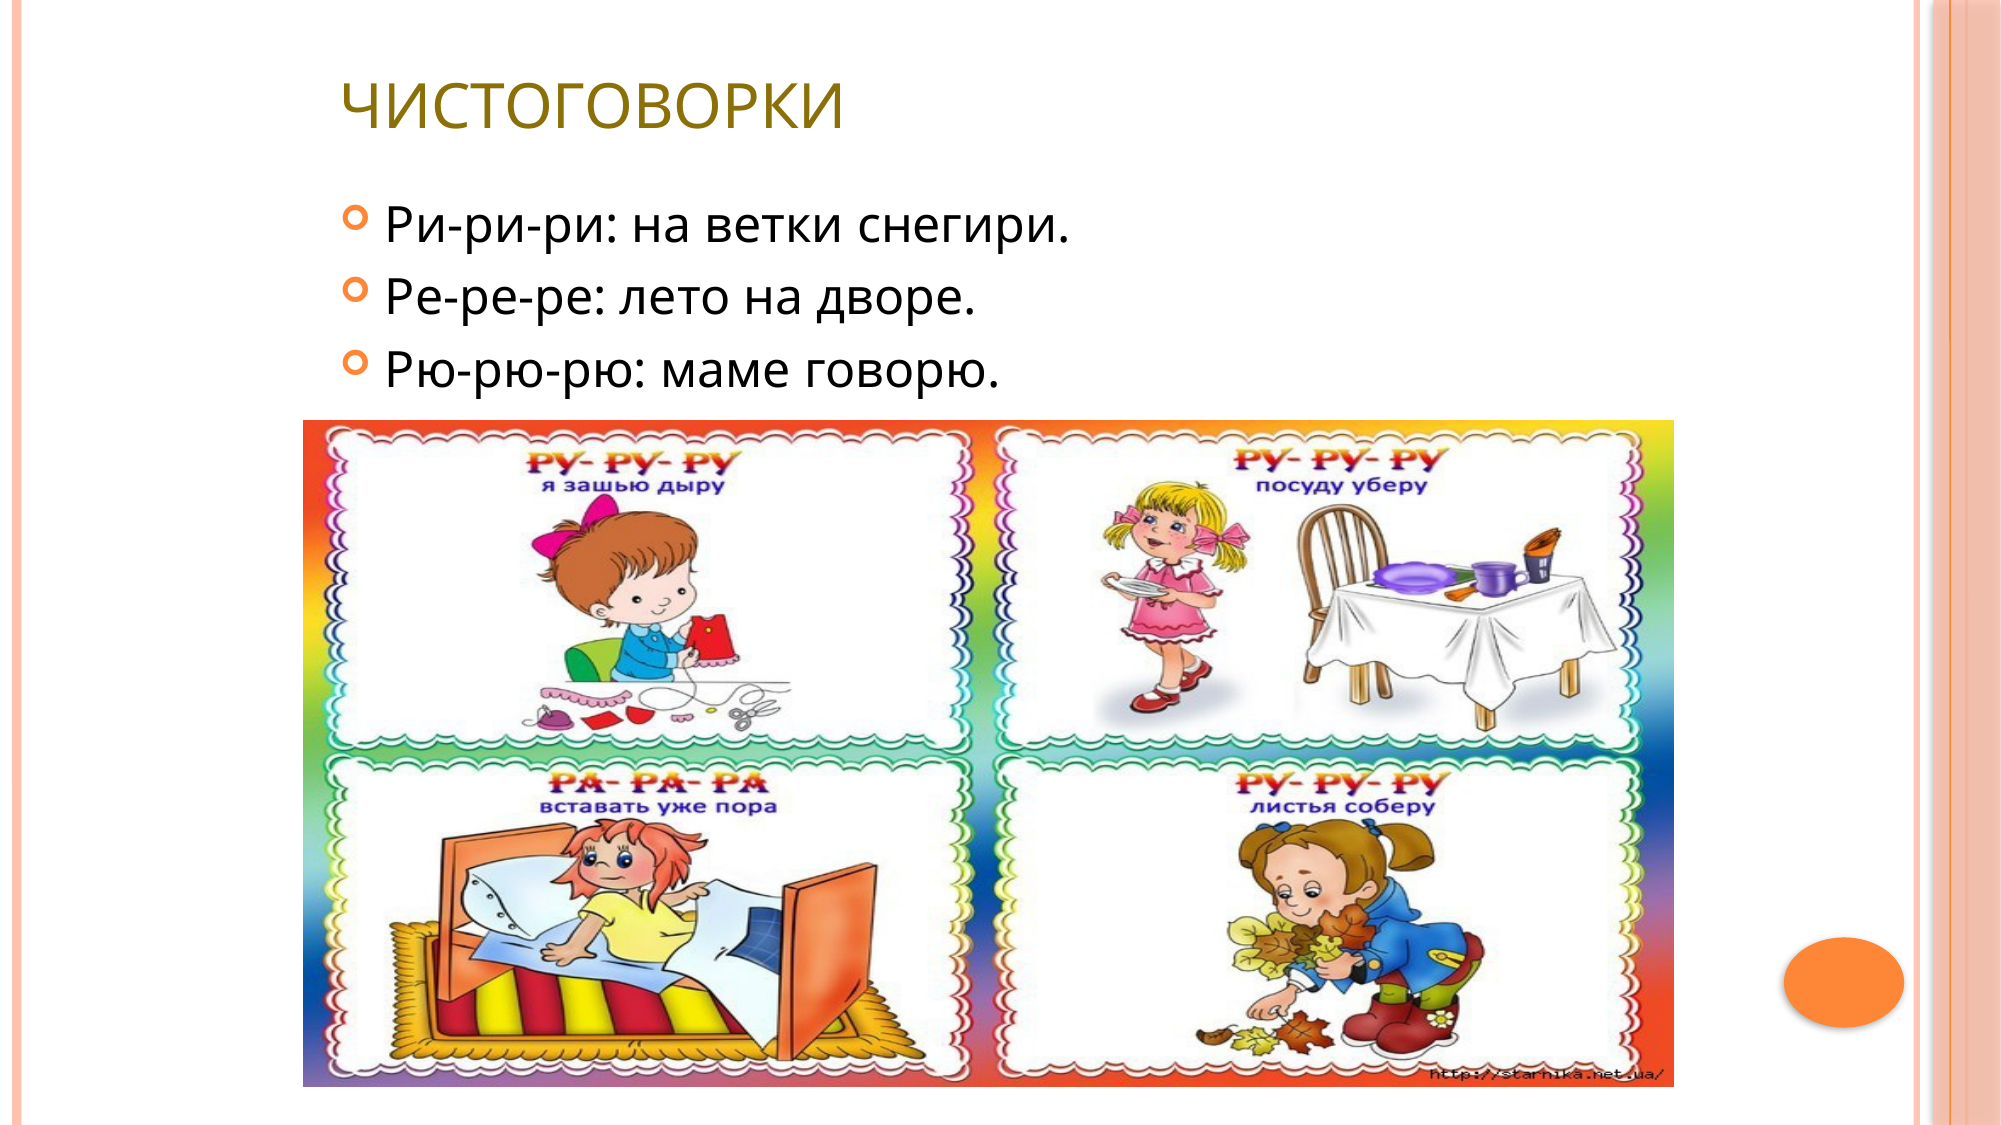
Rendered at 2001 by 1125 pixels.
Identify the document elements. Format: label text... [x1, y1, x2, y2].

title Чистоговорки [324, 0, 1550, 149]
list Ри-ри-ри: на ветки снегири. Ре-ре-ре: лето на дворе. Рю-рю-рю: маме говорю. [324, 184, 1550, 417]
picture [302, 420, 1674, 1088]
